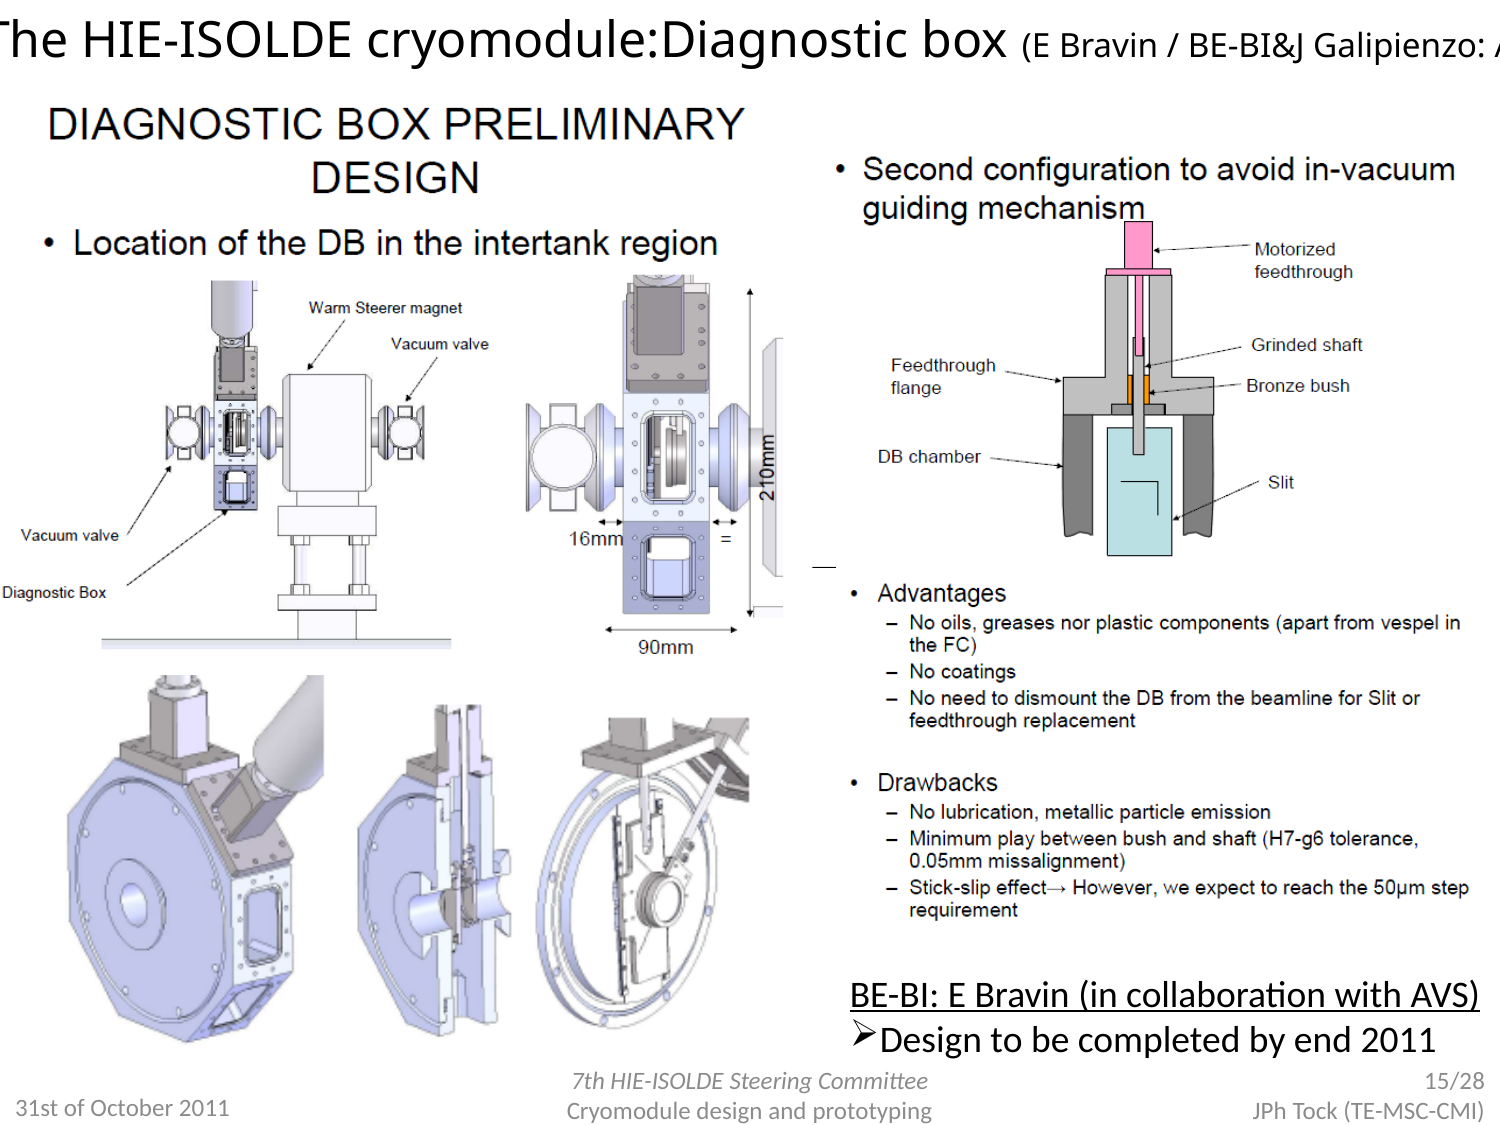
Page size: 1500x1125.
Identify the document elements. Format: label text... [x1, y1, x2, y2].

footer 7th HIE-ISOLDE Steering Committee Cryomodule design and prototyping [512, 1065, 988, 1125]
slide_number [0, 1087, 350, 1125]
picture [0, 87, 784, 663]
slide_number 15/28 JPh Tock (TE-MSC-CMI) [1149, 1065, 1500, 1125]
text_box The HIE-ISOLDE cryomodule:Diagnostic box (E Bravin / BE-BI&J Galipienzo: AVS) [0, 0, 1500, 75]
text_box BE-BI: E Bravin (in collaboration with AVS) Design to be completed by end 2011 [835, 970, 1496, 1068]
picture [44, 674, 751, 1051]
picture [812, 137, 1500, 963]
